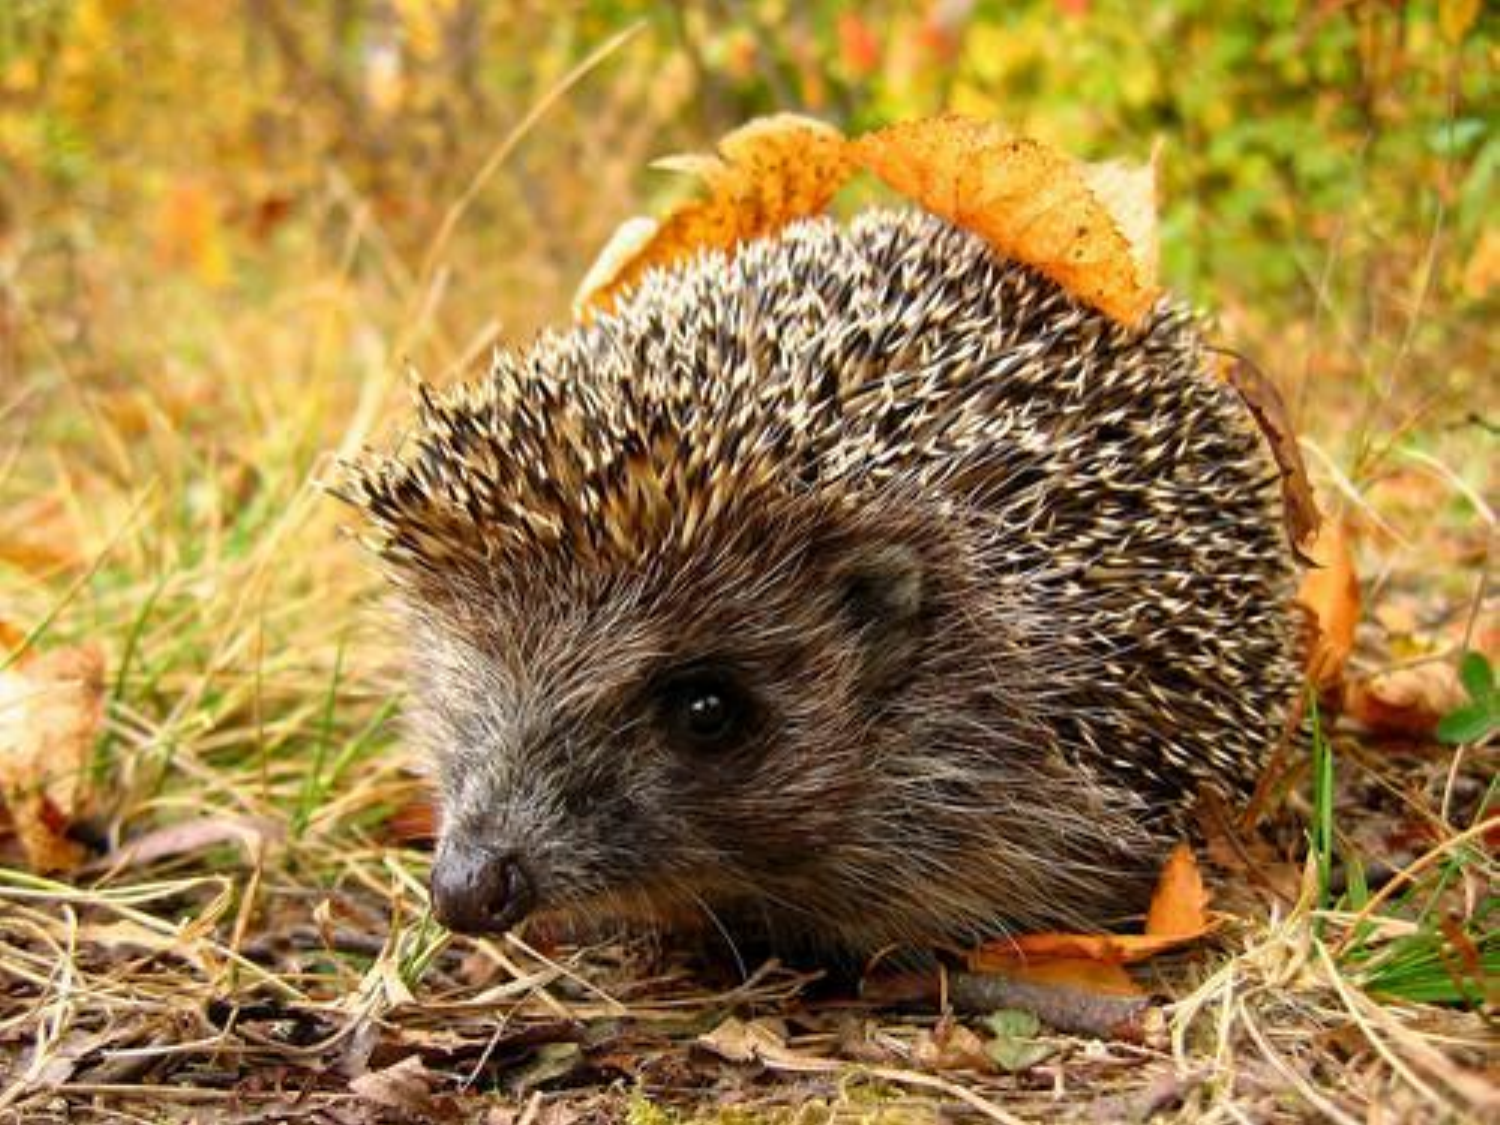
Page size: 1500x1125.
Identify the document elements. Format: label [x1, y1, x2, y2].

list [0, 0, 1500, 1125]
